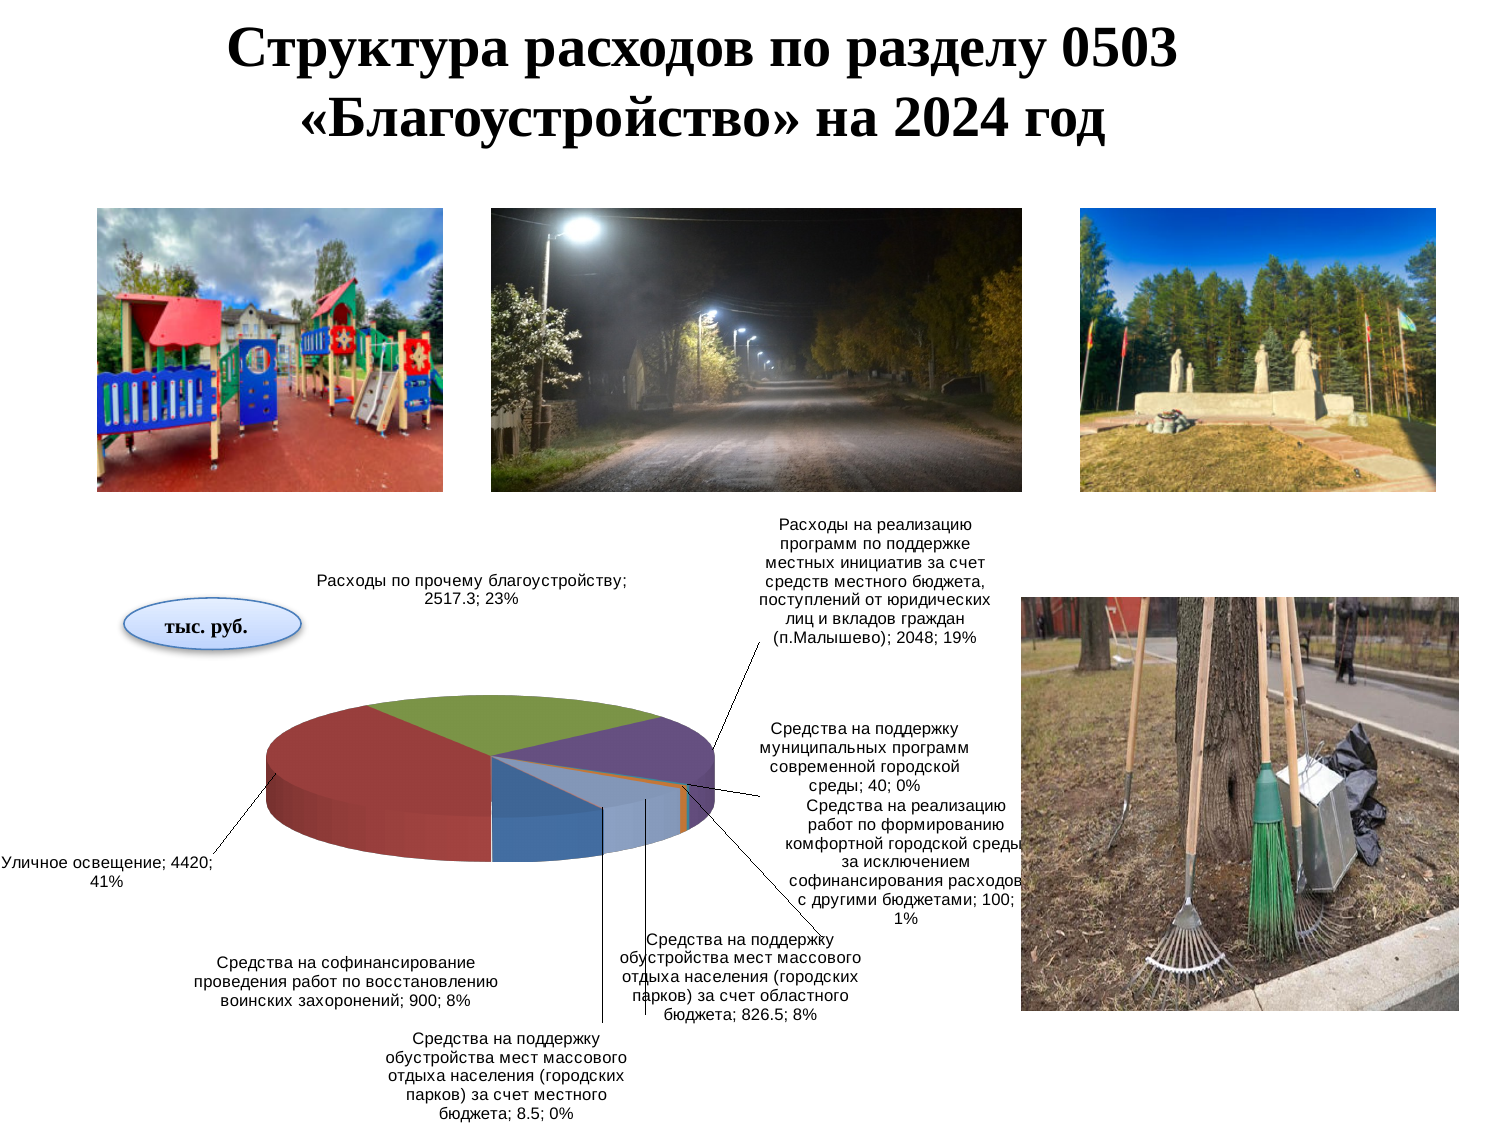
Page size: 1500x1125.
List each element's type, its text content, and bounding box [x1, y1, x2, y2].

picture [491, 207, 1022, 492]
title Структура расходов по разделу 0503 «Благоустройство» на 2024 год [0, 31, 1406, 126]
picture [1021, 597, 1459, 1012]
chart [0, 514, 1389, 1125]
picture [1080, 207, 1436, 492]
picture [96, 207, 444, 492]
